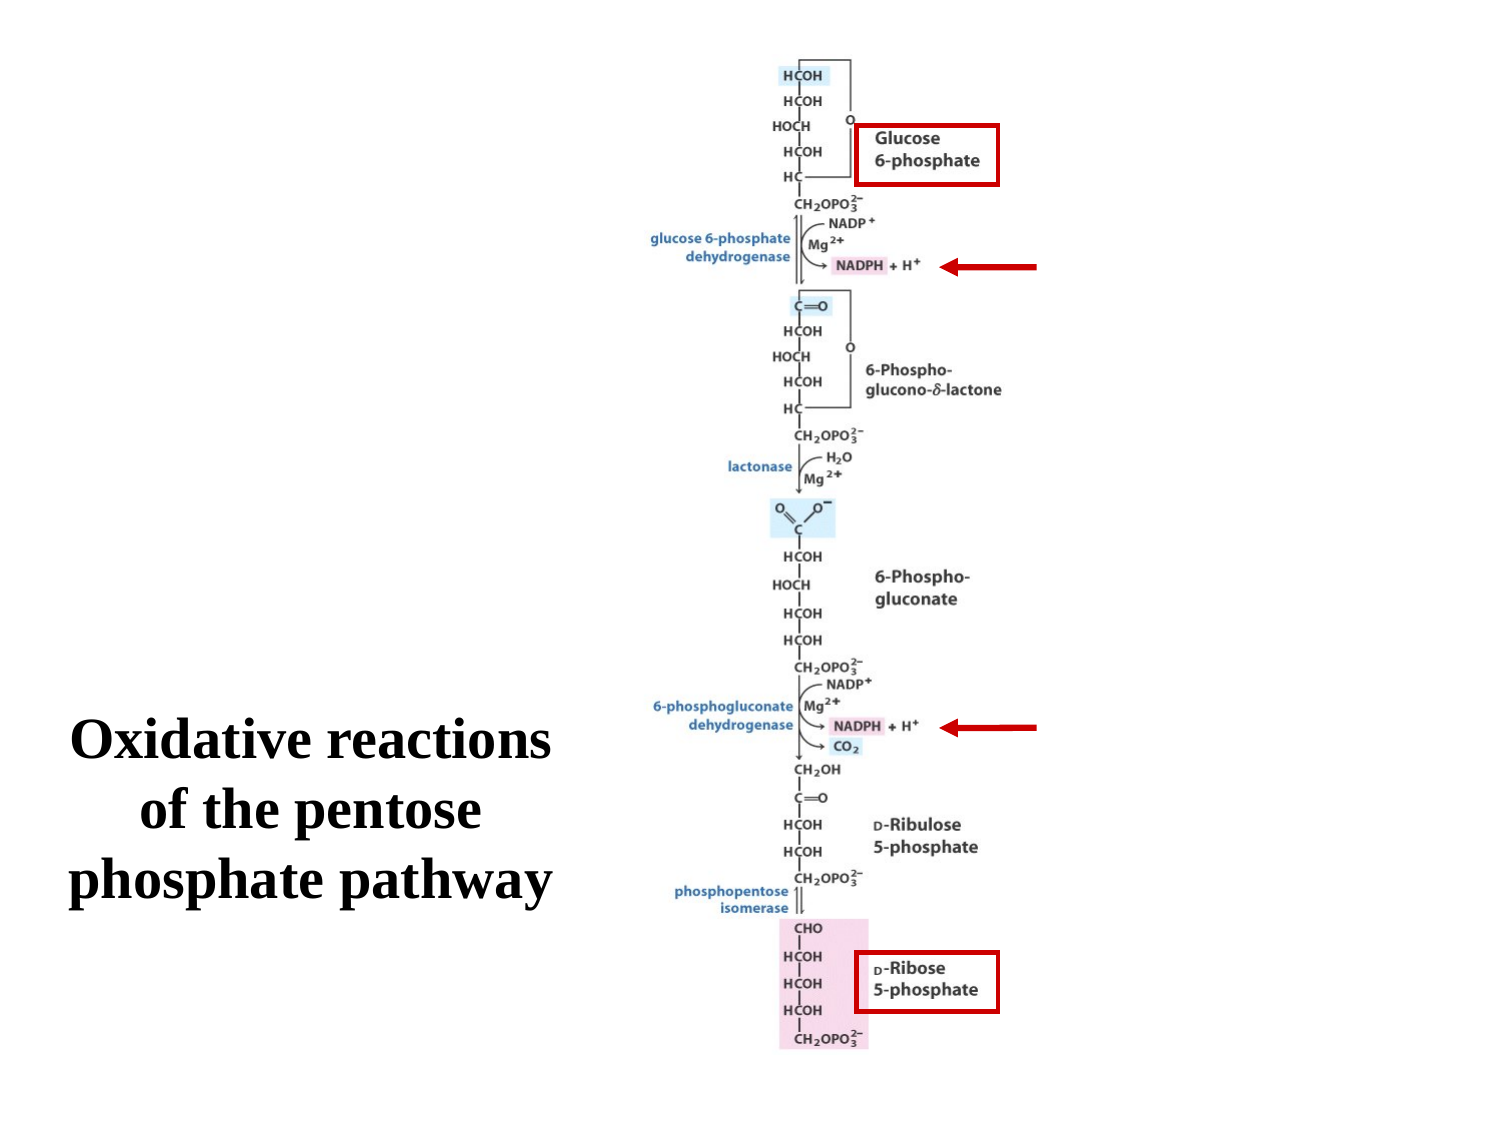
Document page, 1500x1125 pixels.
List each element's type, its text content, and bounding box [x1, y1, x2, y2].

picture [596, 54, 1054, 1056]
text_box Oxidative reactions of the pentose phosphate pathway [53, 692, 569, 918]
